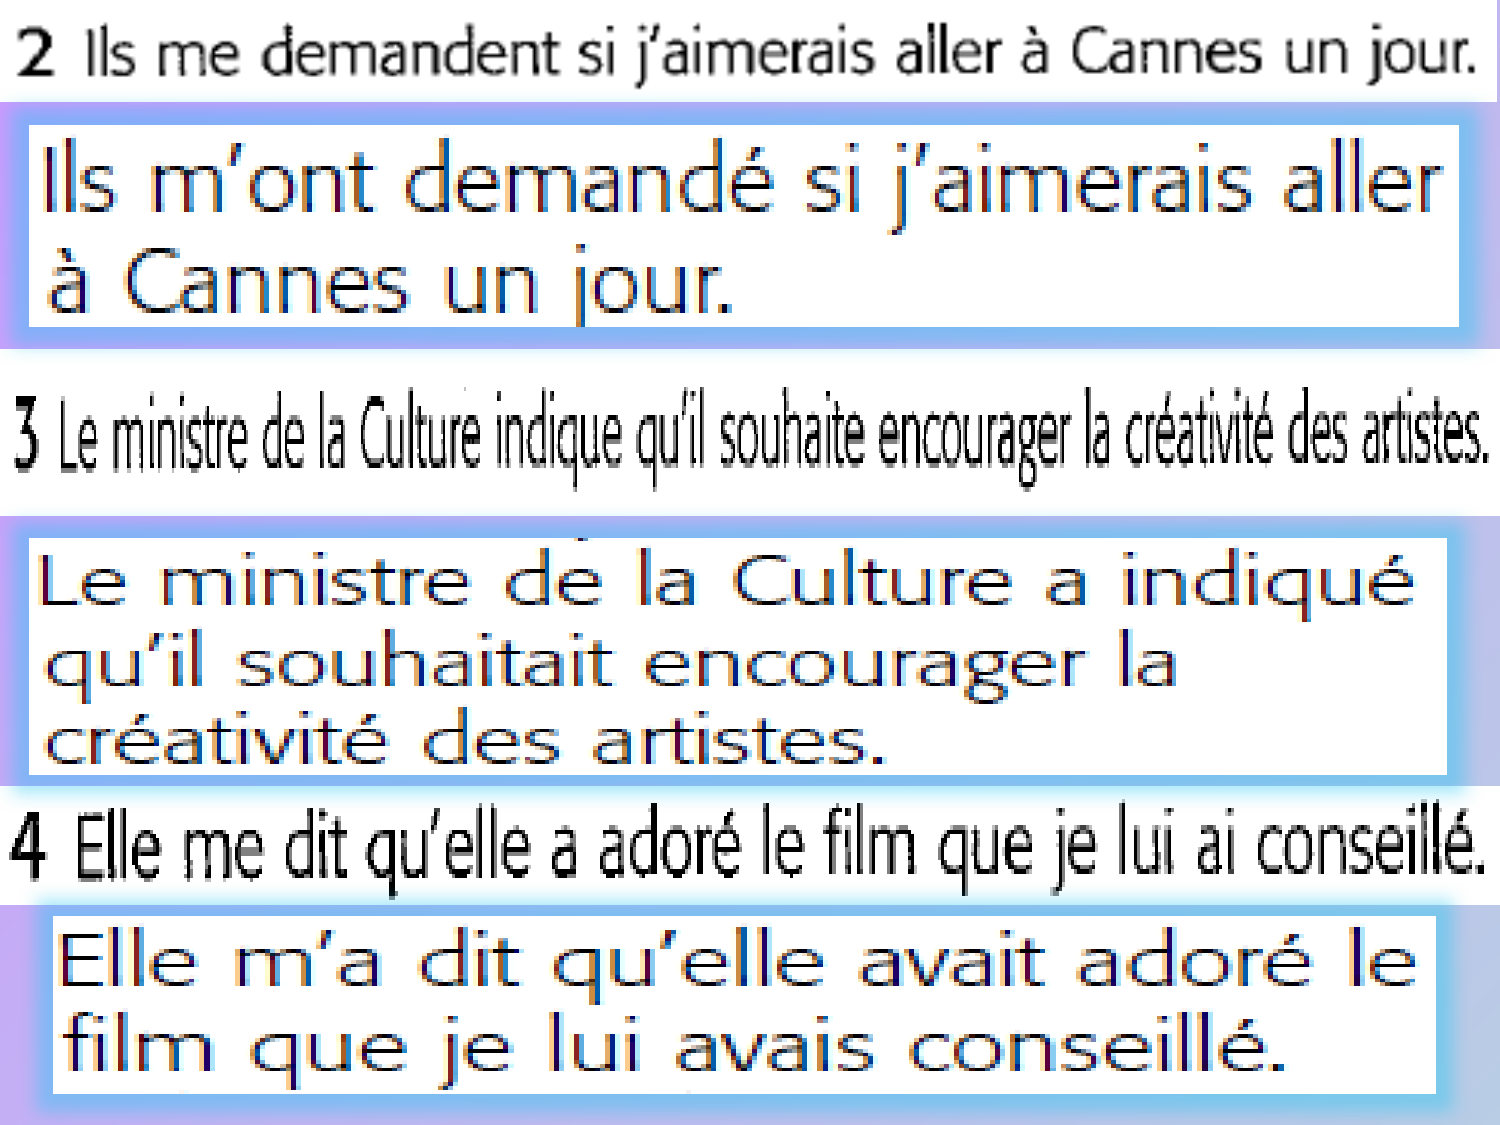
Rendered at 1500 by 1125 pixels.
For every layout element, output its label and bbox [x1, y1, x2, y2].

picture [0, 0, 1497, 102]
picture [0, 349, 1500, 516]
picture [29, 538, 1448, 776]
picture [52, 916, 1436, 1095]
picture [0, 786, 1500, 906]
picture [29, 125, 1459, 327]
